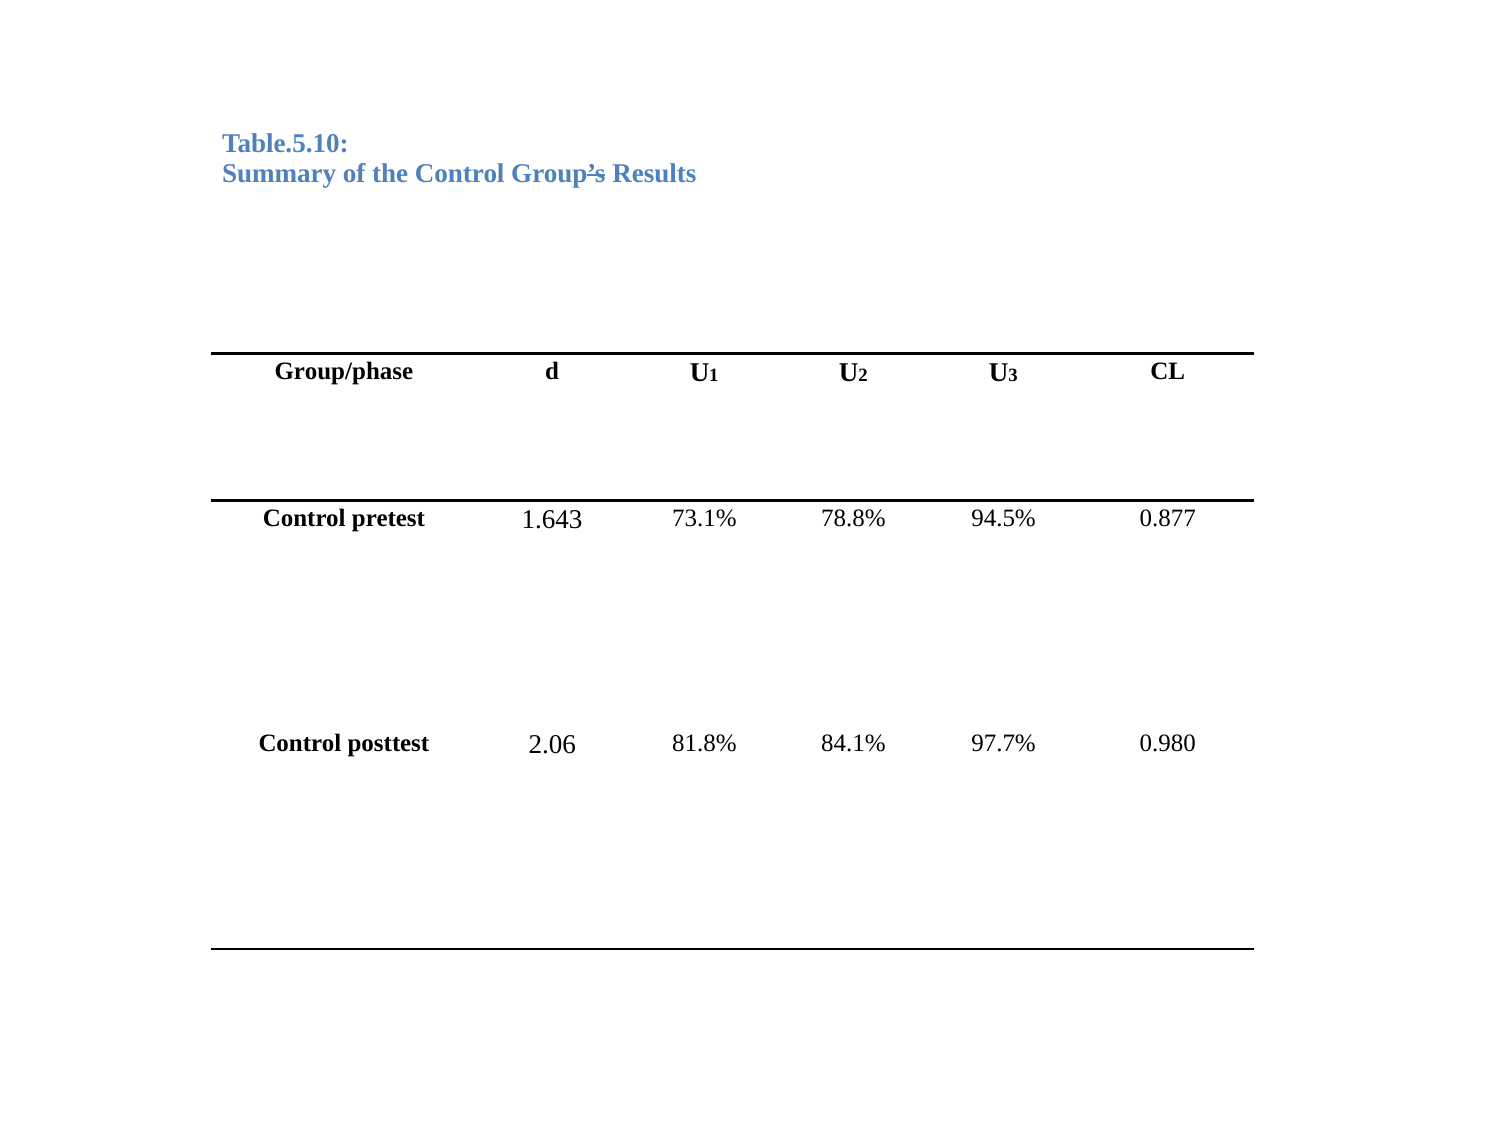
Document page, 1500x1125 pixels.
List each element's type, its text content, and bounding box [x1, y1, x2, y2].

table_header Table.5.10: Summary of the Control Group’s Results [211, 129, 1254, 352]
table_cell 84.1% [781, 725, 925, 948]
table_cell Control posttest [211, 725, 477, 948]
table_cell 0.877 [1082, 502, 1254, 725]
table_cell d [477, 355, 627, 499]
table_cell U2 [781, 355, 925, 499]
table_cell 0.980 [1082, 725, 1254, 948]
table_cell CL [1082, 355, 1254, 499]
table_cell 2.06 [477, 725, 627, 948]
table_cell Group/phase [211, 355, 477, 499]
table_cell 94.5% [925, 502, 1082, 725]
table_cell 81.8% [627, 725, 781, 948]
table_cell U3 [925, 355, 1082, 499]
table_cell Control pretest [211, 502, 477, 725]
table_cell 78.8% [781, 502, 925, 725]
table_cell 1.643 [477, 502, 627, 725]
table_cell 97.7% [925, 725, 1082, 948]
table_cell 73.1% [627, 502, 781, 725]
table_cell U1 [627, 355, 781, 499]
